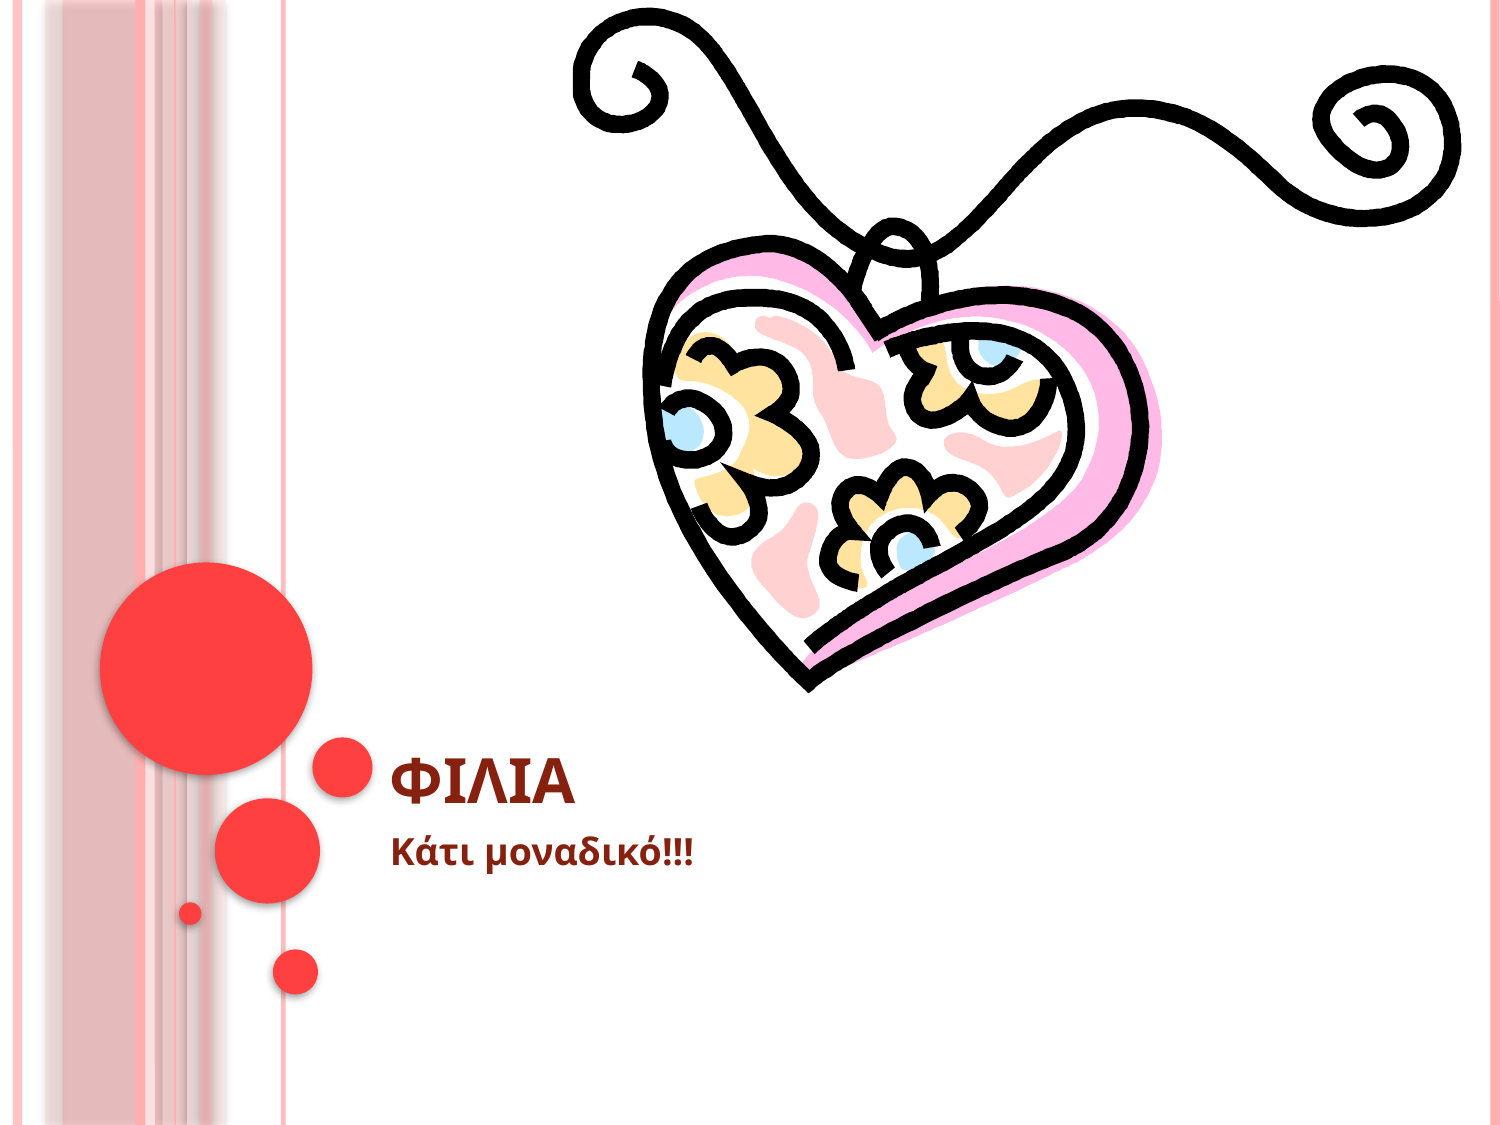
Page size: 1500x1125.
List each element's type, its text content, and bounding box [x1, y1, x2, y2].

title ΦΙΛΙΑ [375, 512, 1388, 820]
picture [572, 0, 1470, 702]
subtitle Κάτι μοναδικό!!! [375, 820, 1388, 1046]
